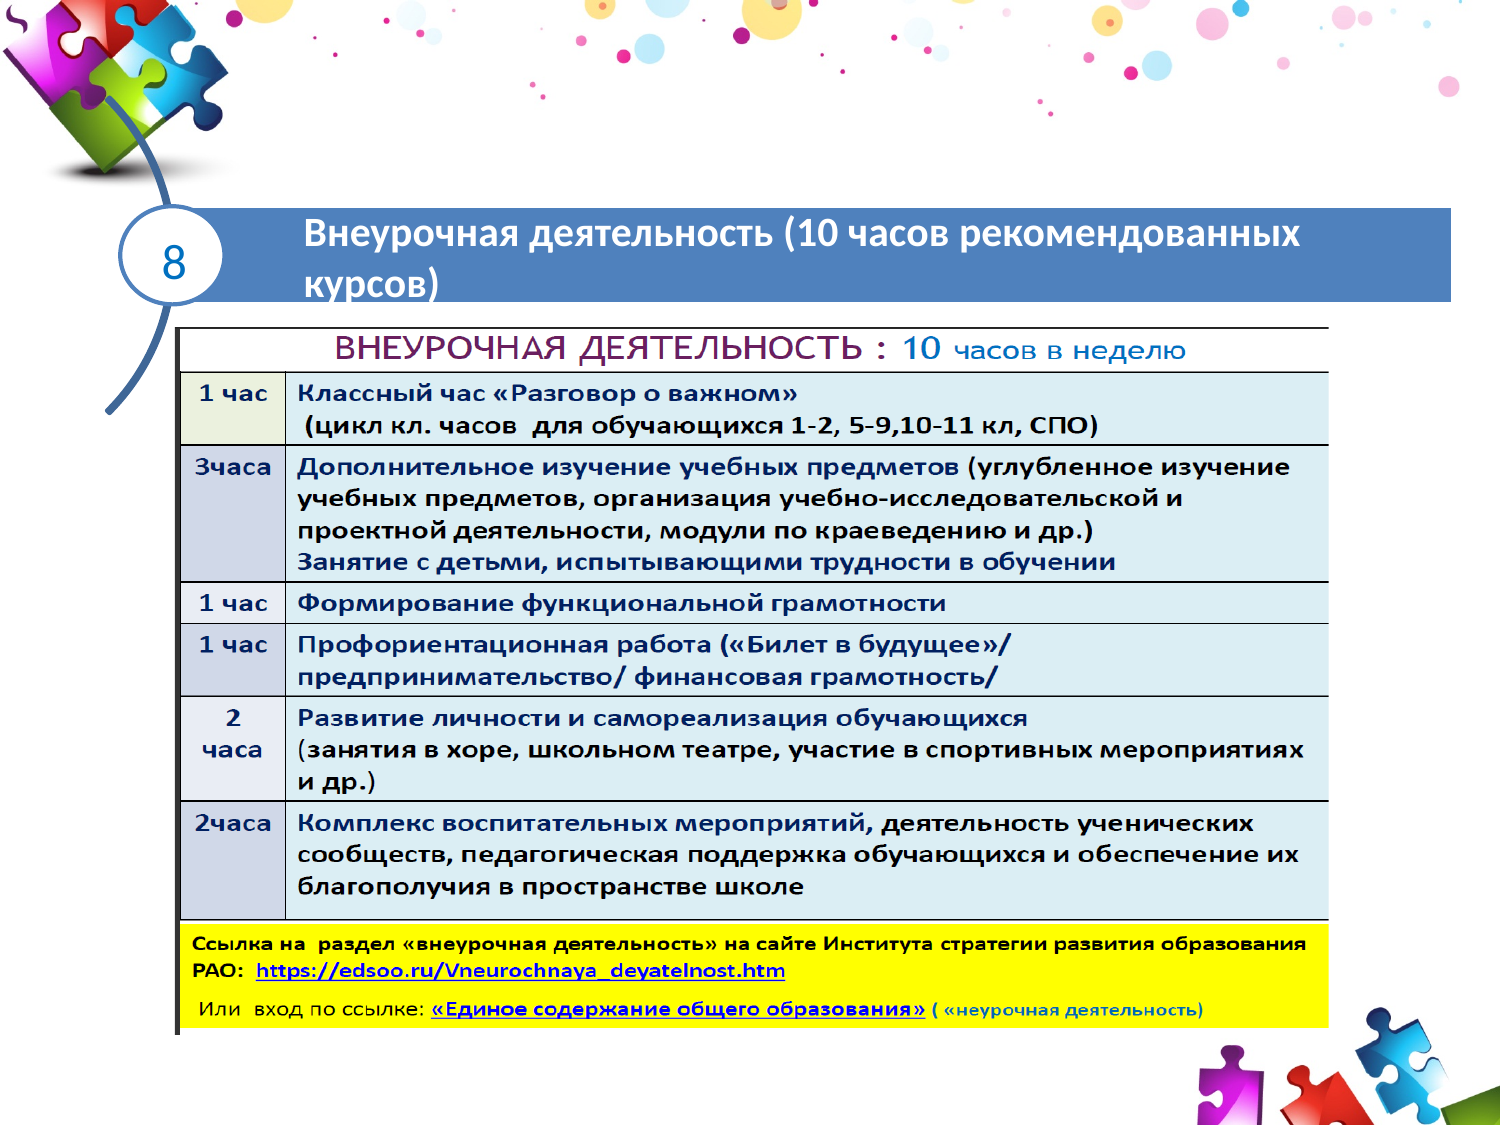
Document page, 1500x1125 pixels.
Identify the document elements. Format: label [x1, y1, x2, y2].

text_box [88, 89, 1471, 421]
picture [0, 0, 1500, 1125]
